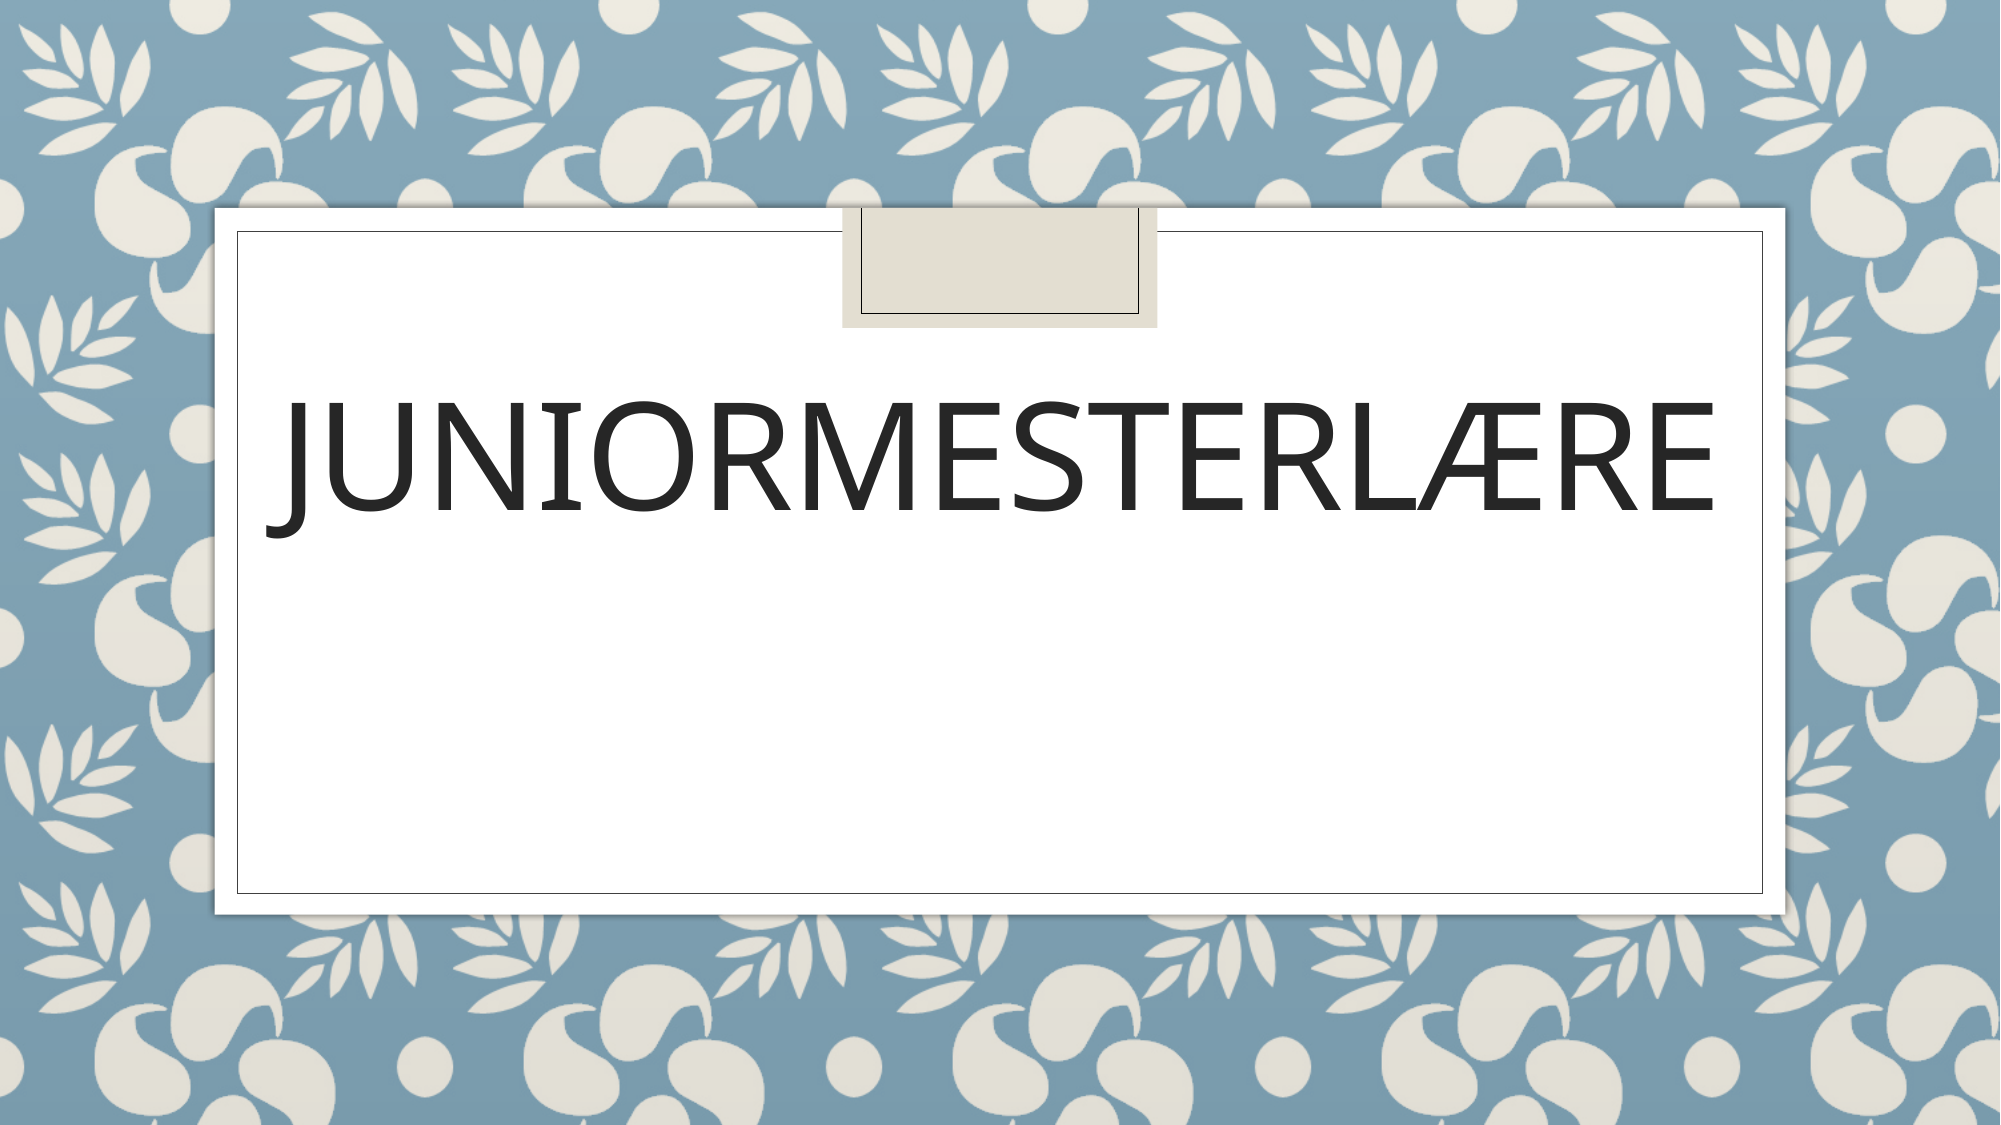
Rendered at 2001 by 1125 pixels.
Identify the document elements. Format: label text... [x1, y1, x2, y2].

title Juniormesterlære [256, 343, 1745, 769]
